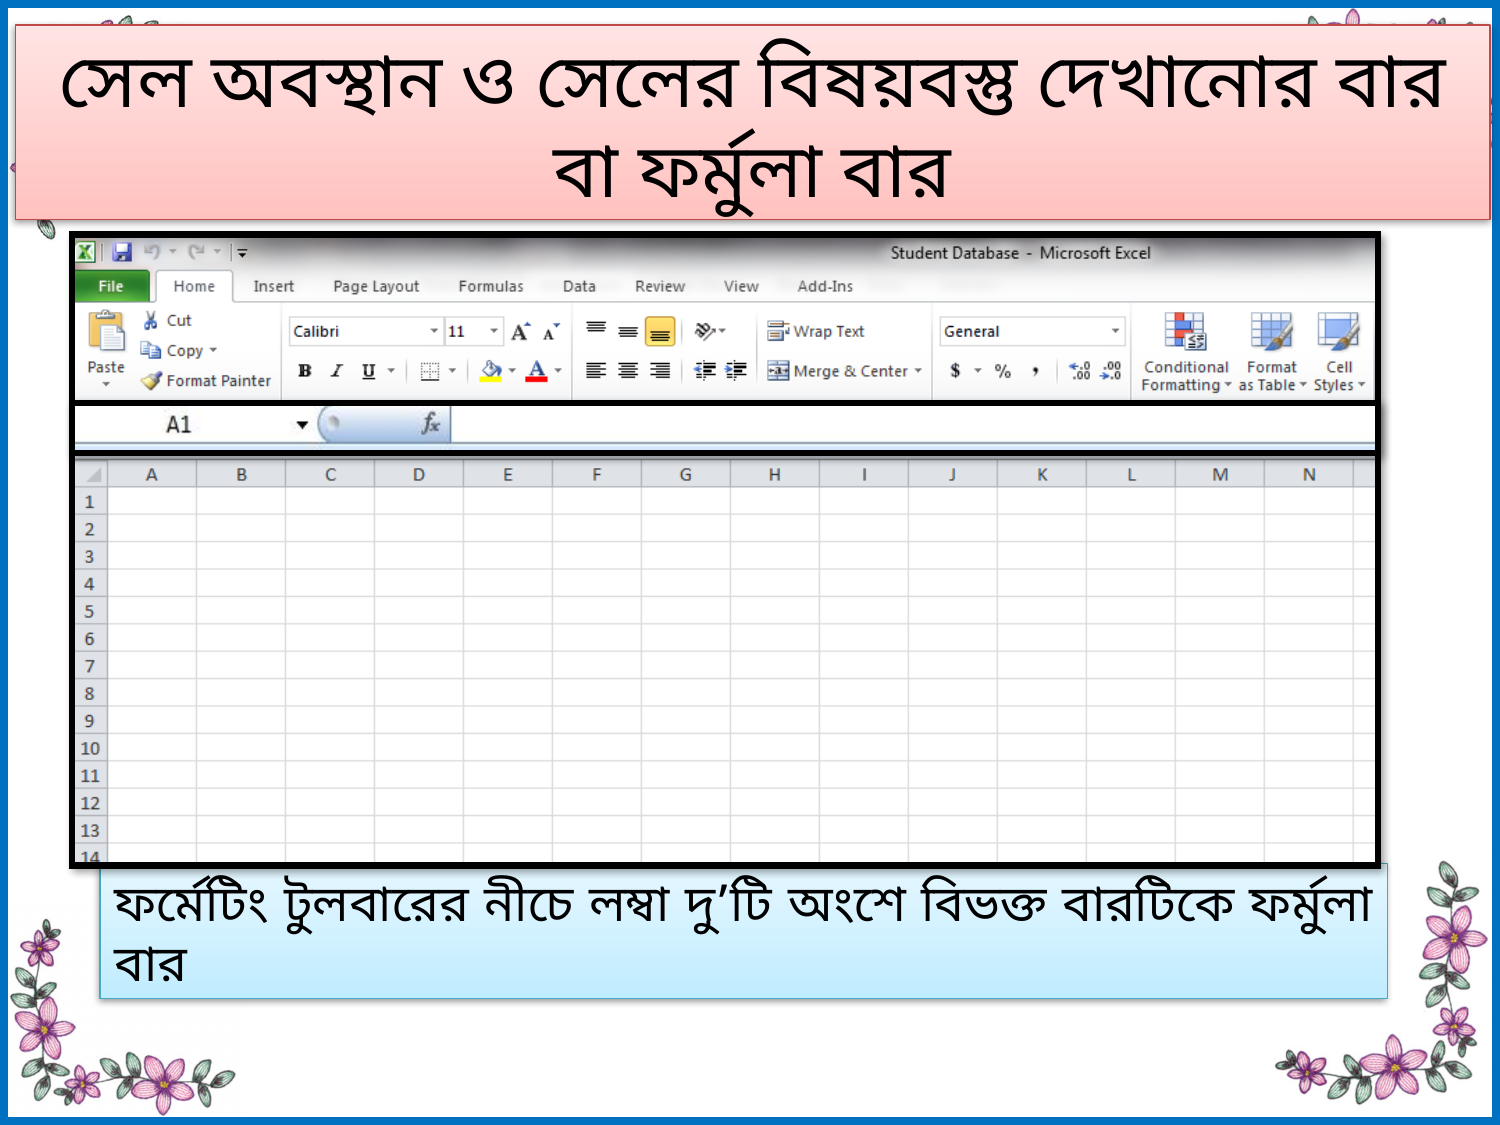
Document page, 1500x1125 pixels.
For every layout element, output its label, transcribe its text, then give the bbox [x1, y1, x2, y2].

picture [1258, 850, 1492, 1109]
picture [8, 903, 245, 1117]
text_box ফর্মেটিং টুলবারের নীচে লম্বা দু’টি অংশে বিভক্ত বারটিকে ফর্মুলা বার [99, 874, 1388, 999]
text_box সেল অবস্থান ও সেলের বিষয়বস্তু দেখানোর বার বা ফর্মুলা বার [15, 24, 1491, 220]
picture [74, 237, 1376, 863]
picture [8, 10, 223, 250]
picture [1276, 8, 1492, 209]
